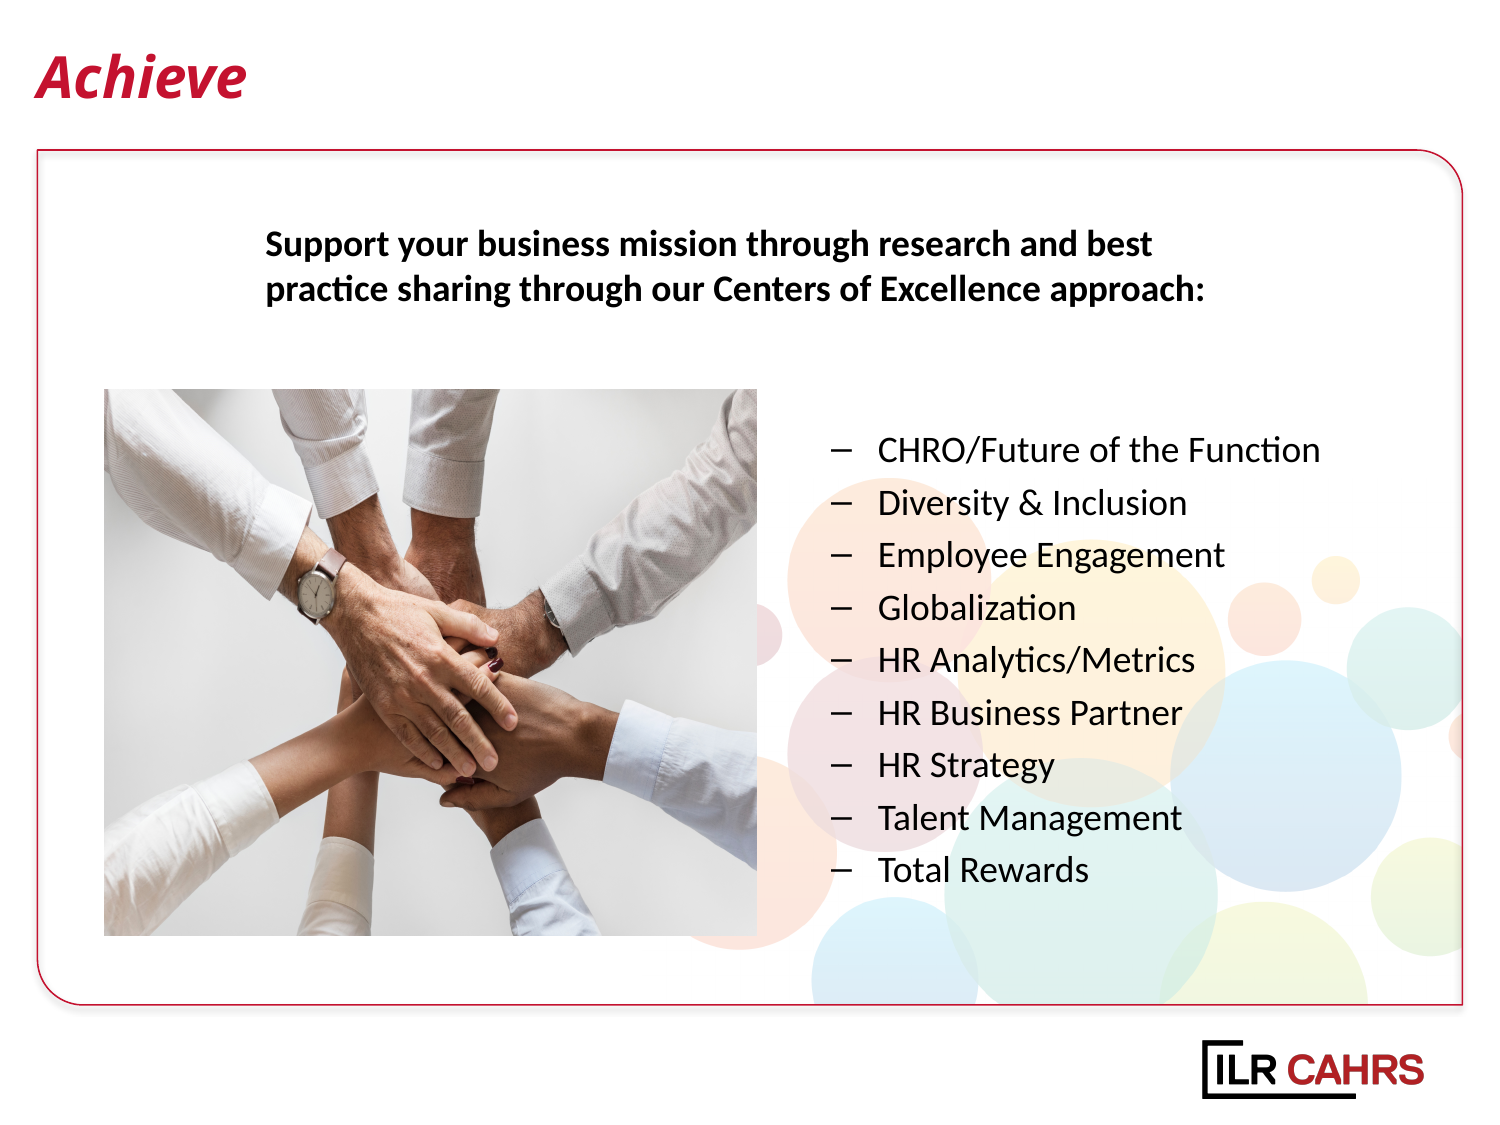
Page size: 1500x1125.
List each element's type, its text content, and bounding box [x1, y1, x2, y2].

title Achieve [37, 0, 1463, 150]
text_box Support your business mission through research and best practice sharing through our Centers of Excellence approach: [250, 211, 1262, 362]
picture [1173, 1015, 1453, 1124]
list CHRO/Future of the Function Diversity & Inclusion Employee Engagement Globalization HR Analytics/Metrics HR Business Partner HR Strategy Talent Management Total Rewards [756, 375, 1441, 936]
picture [103, 389, 757, 937]
